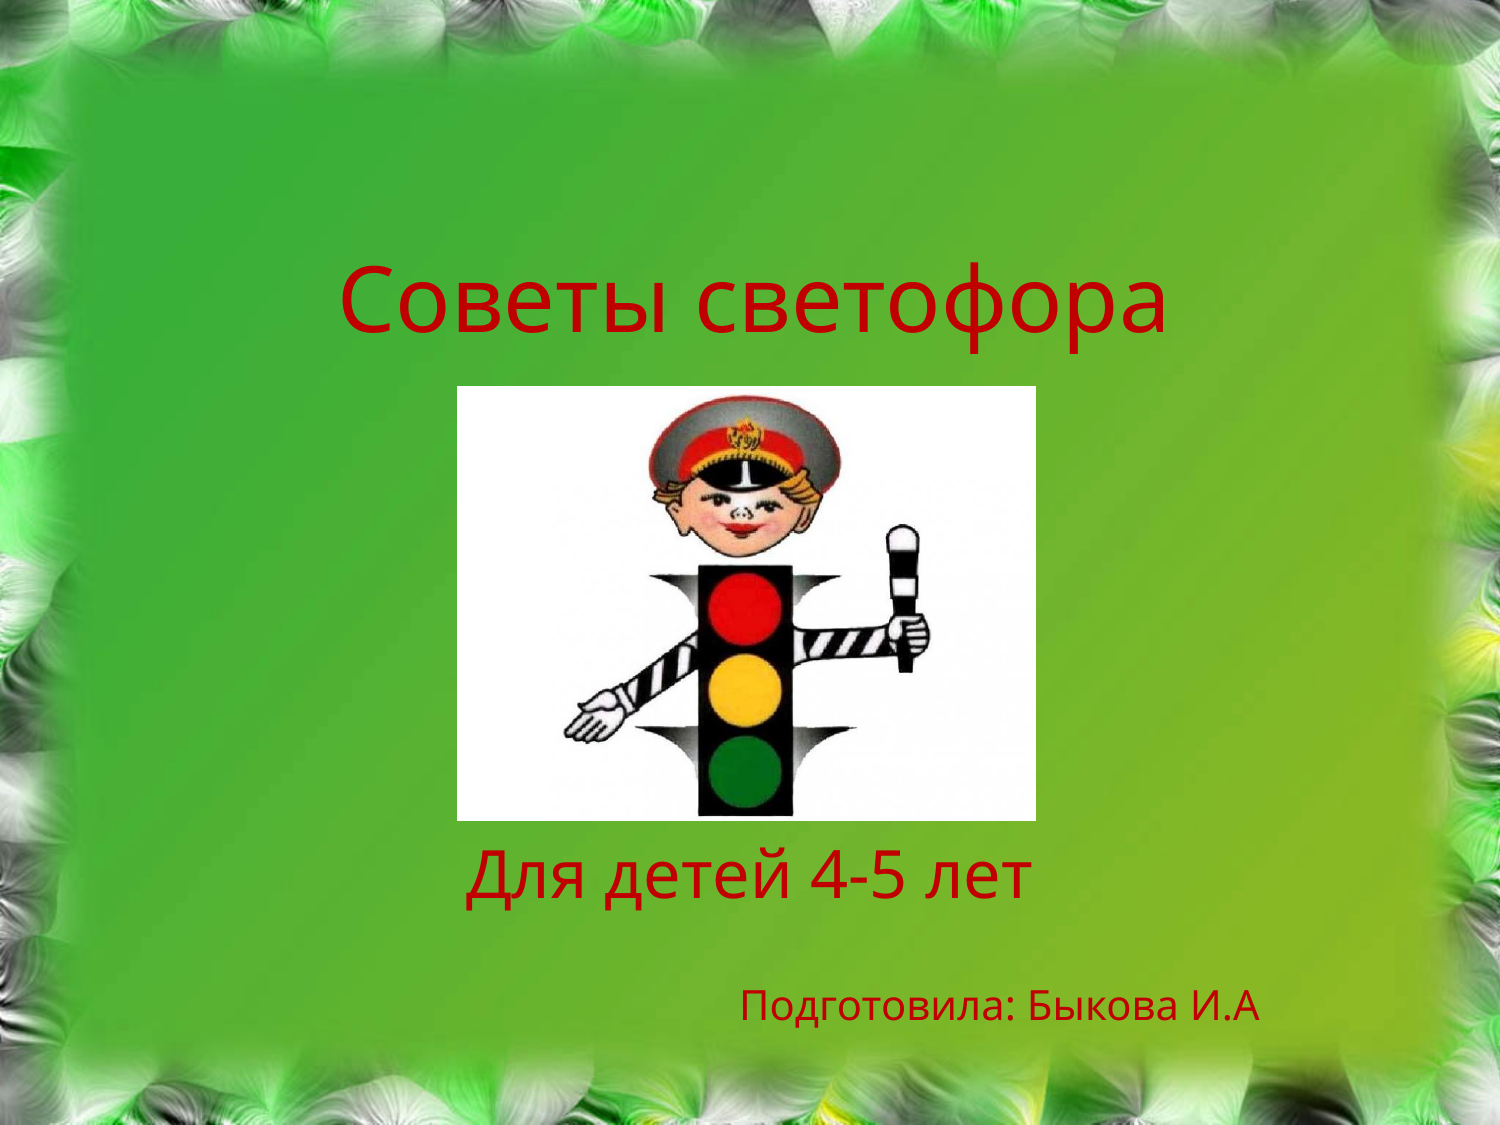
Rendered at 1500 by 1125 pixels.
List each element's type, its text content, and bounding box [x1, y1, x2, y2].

title Советы светофора [116, 175, 1393, 418]
picture [0, 0, 1500, 1125]
subtitle Для детей 4-5 лет Подготовила: Быкова И.А [224, 637, 1276, 926]
